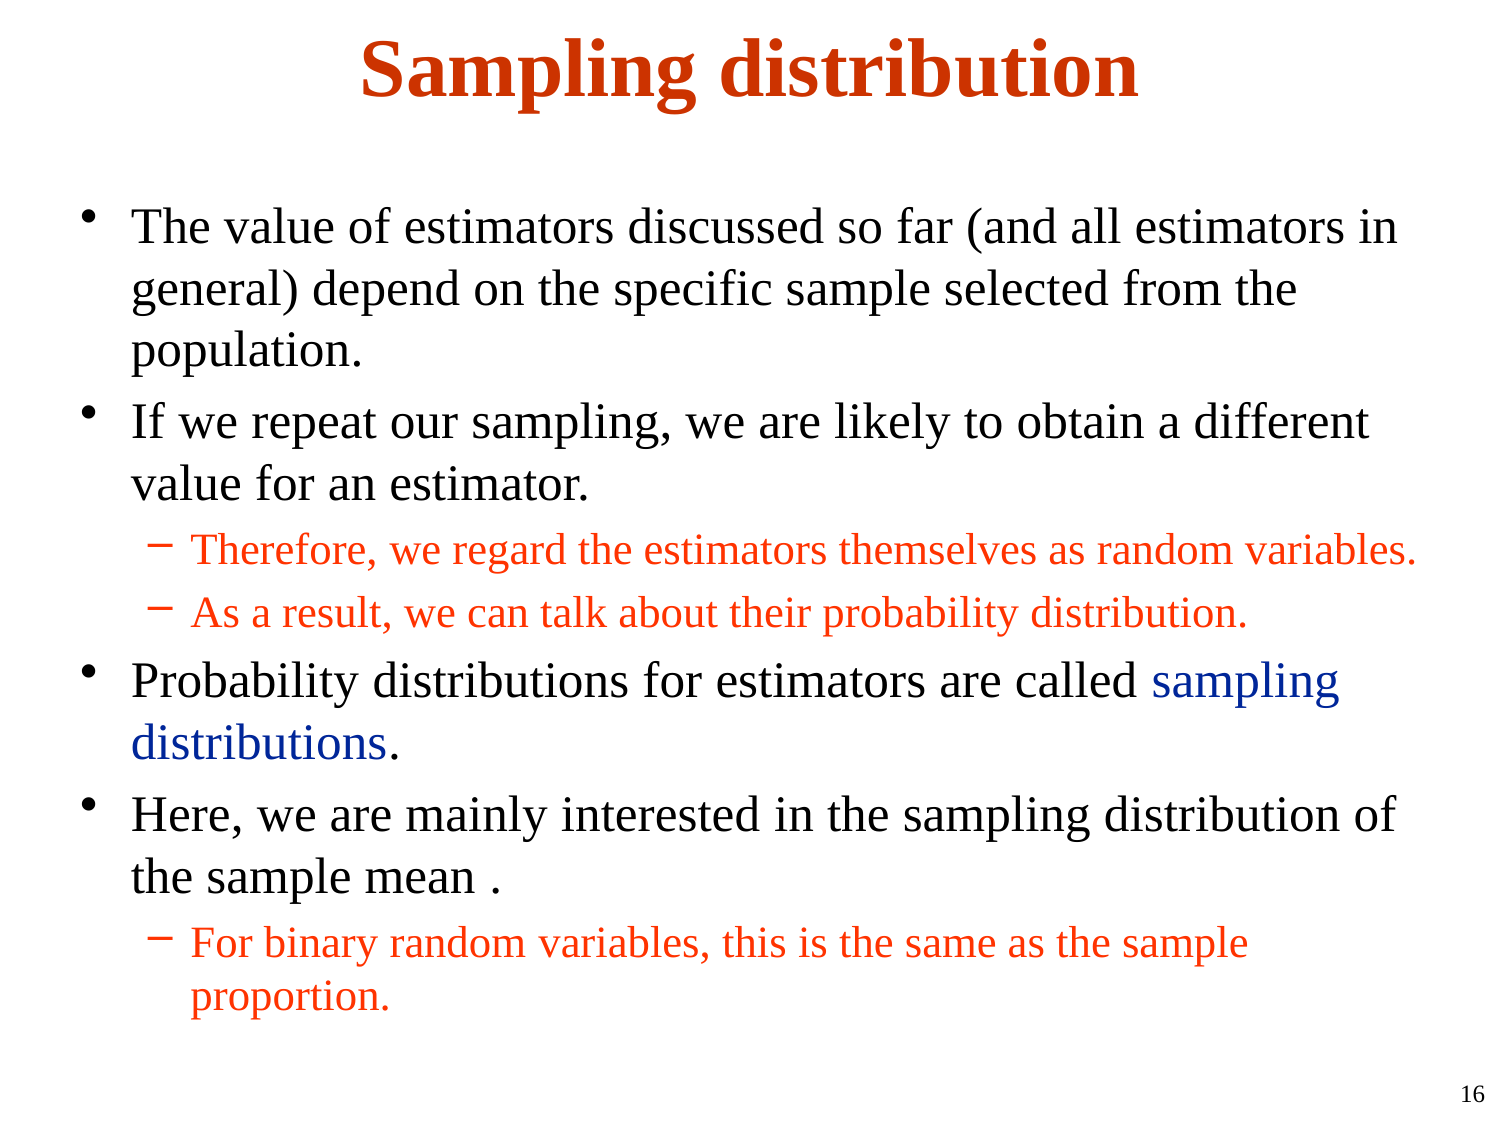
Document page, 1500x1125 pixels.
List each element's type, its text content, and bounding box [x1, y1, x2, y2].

slide_number 16 [1186, 1069, 1500, 1125]
title Sampling distribution [0, 0, 1500, 126]
